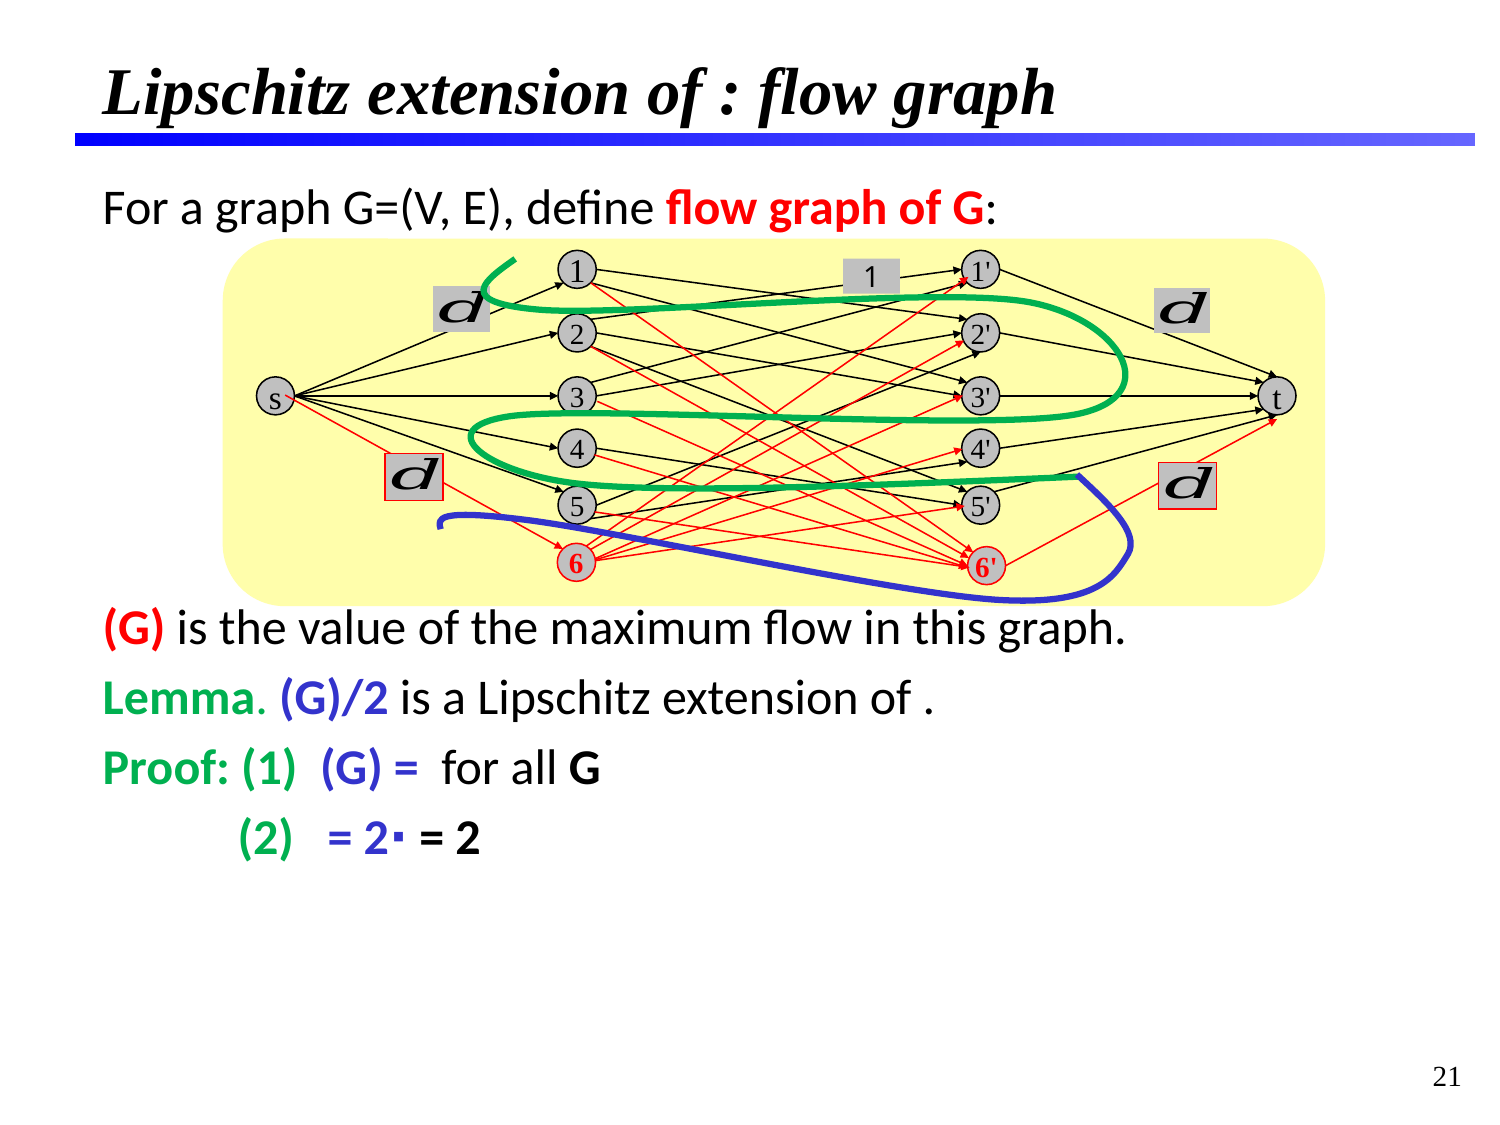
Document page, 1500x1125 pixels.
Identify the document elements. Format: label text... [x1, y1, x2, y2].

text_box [284, 394, 564, 550]
text_box [840, 493, 1114, 601]
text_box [585, 276, 969, 452]
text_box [999, 332, 1264, 383]
text_box 1' [962, 250, 1000, 289]
text_box t [1258, 377, 1297, 415]
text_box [294, 282, 564, 392]
text_box 1 [558, 250, 596, 283]
text_box [978, 297, 1121, 420]
slide_number 21 [1164, 1037, 1478, 1113]
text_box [999, 409, 1264, 449]
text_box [1268, 414, 1278, 418]
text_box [294, 332, 559, 393]
text_box [1373, 133, 1377, 146]
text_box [592, 395, 963, 560]
text_box 2 [569, 313, 580, 352]
text_box [223, 239, 1325, 606]
text_box [488, 258, 580, 311]
text_box 1 [843, 258, 900, 266]
text_box [983, 133, 987, 146]
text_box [1005, 418, 1278, 566]
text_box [596, 269, 968, 276]
text_box [570, 413, 579, 484]
text_box 3 [569, 376, 579, 413]
text_box s [256, 376, 288, 415]
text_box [999, 269, 1278, 378]
text_box [568, 517, 579, 529]
text_box 6 [557, 543, 590, 582]
text_box 5 [568, 486, 579, 518]
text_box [993, 414, 1000, 492]
